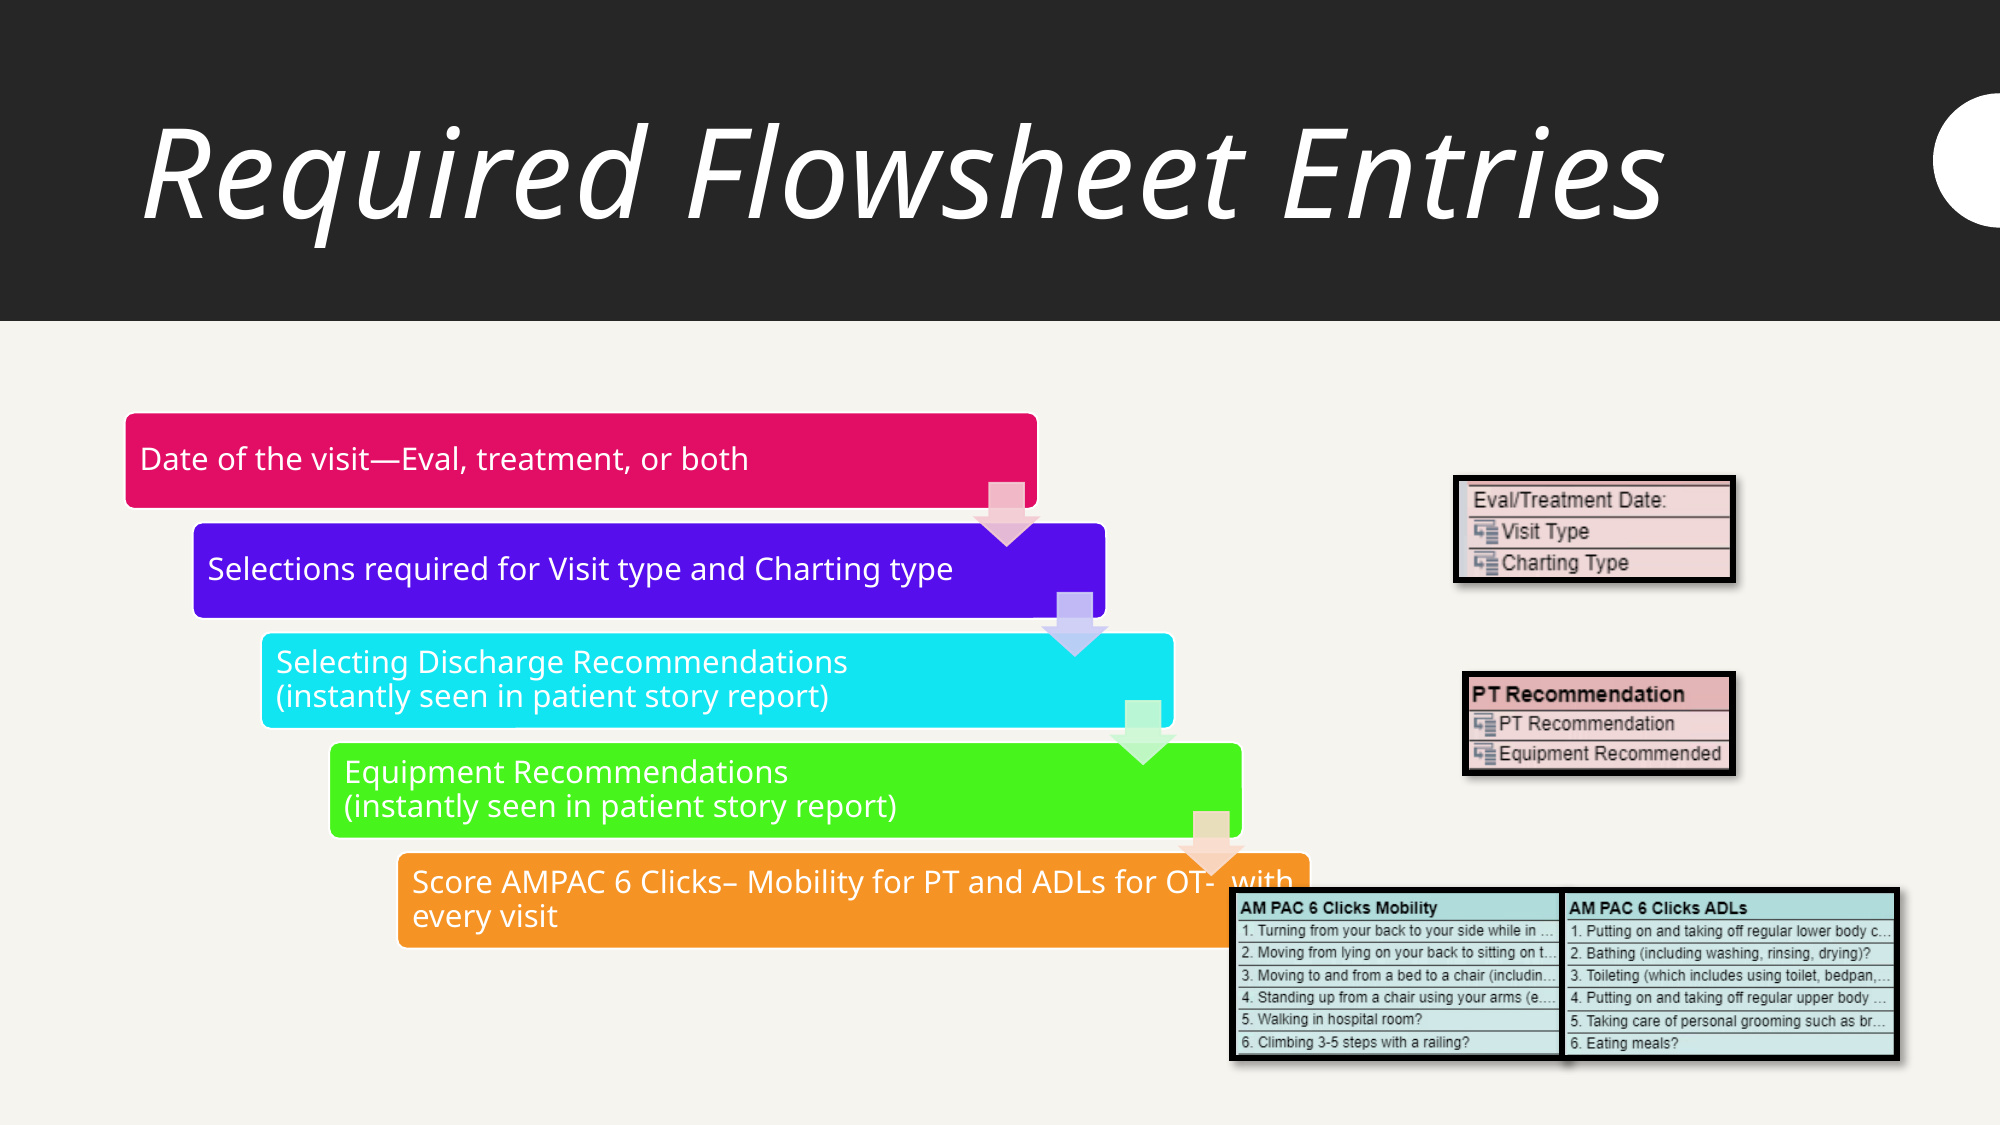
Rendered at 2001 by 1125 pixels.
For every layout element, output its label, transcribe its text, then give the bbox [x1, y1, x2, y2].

picture [1235, 892, 1895, 1056]
title Required Flowsheet Entries [124, 68, 1875, 287]
text_box [0, 322, 2000, 1125]
text_box [0, 0, 2000, 322]
picture [1468, 677, 1730, 770]
picture [1459, 480, 1730, 578]
text_box [1933, 93, 2000, 228]
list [124, 412, 1311, 949]
